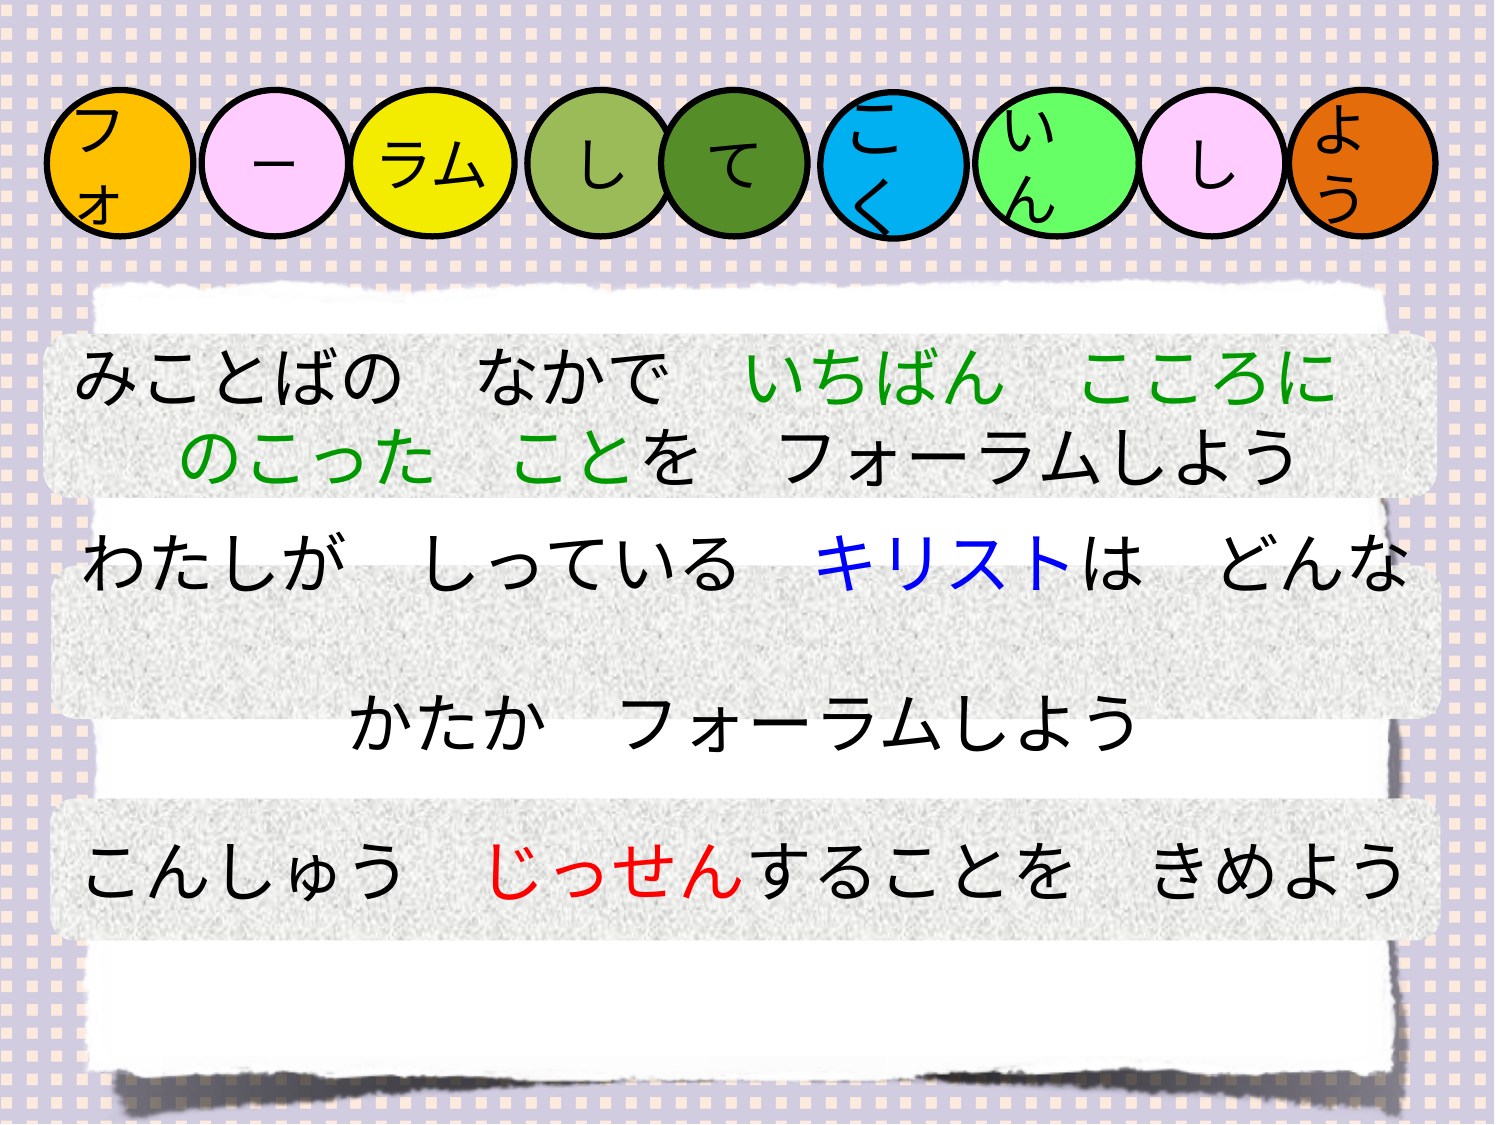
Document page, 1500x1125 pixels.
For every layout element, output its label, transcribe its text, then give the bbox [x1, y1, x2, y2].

text_box フォ [46, 89, 194, 237]
text_box よう [1288, 89, 1436, 237]
picture [25, 265, 1456, 1125]
text_box いん [975, 89, 1139, 237]
text_box し [1138, 89, 1286, 237]
text_box て [661, 89, 808, 237]
text_box こく [820, 92, 967, 239]
text_box ラム [350, 89, 515, 237]
text_box し [527, 89, 667, 237]
text_box [0, 0, 1495, 1124]
text_box ー [201, 89, 349, 237]
